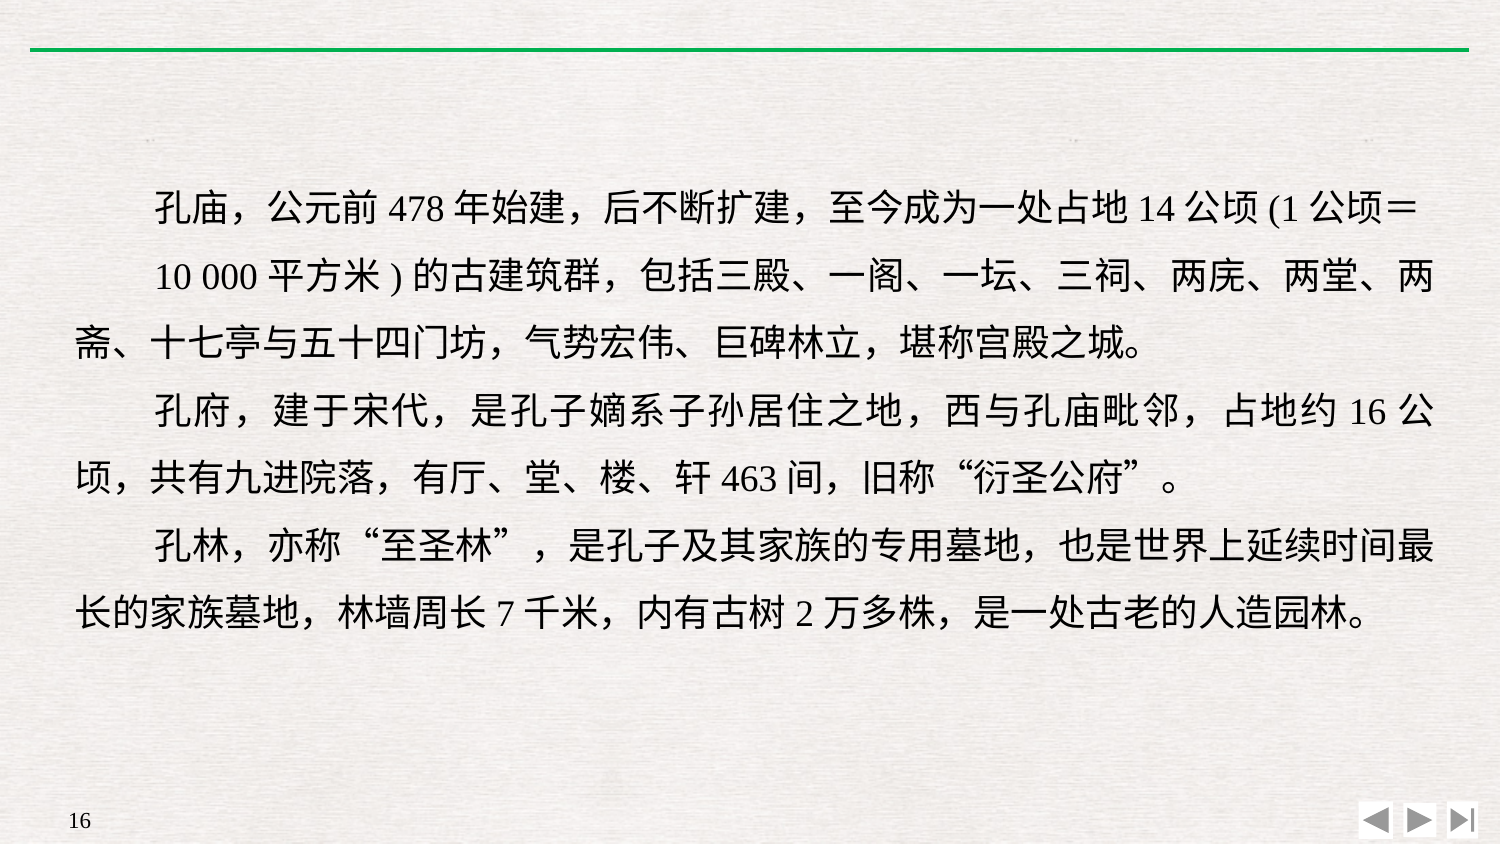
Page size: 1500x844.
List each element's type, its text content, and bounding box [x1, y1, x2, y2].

text_box 孔庙，公元前478年始建，后不断扩建，至今成为一处占地14公顷(1公顷＝ 10 000平方米)的古建筑群，包括三殿、一阁、一坛、三祠、两庑、两堂、两斋、十七亭与五十四门坊，气势宏伟、巨碑林立，堪称宫殿之城。 孔府，建于宋代，是孔子嫡系子孙居住之地，西与孔庙毗邻，占地约16公顷，共有九进院落，有厅、堂、楼、轩463间，旧称“衍圣公府”。 孔林，亦称“至圣林”，是孔子及其家族的专用墓地，也是世界上延续时间最长的家族墓地，林墙周长7千米，内有古树2万多株，是一处古老的人造园林。 [63, 156, 1446, 640]
picture [0, 0, 1500, 844]
